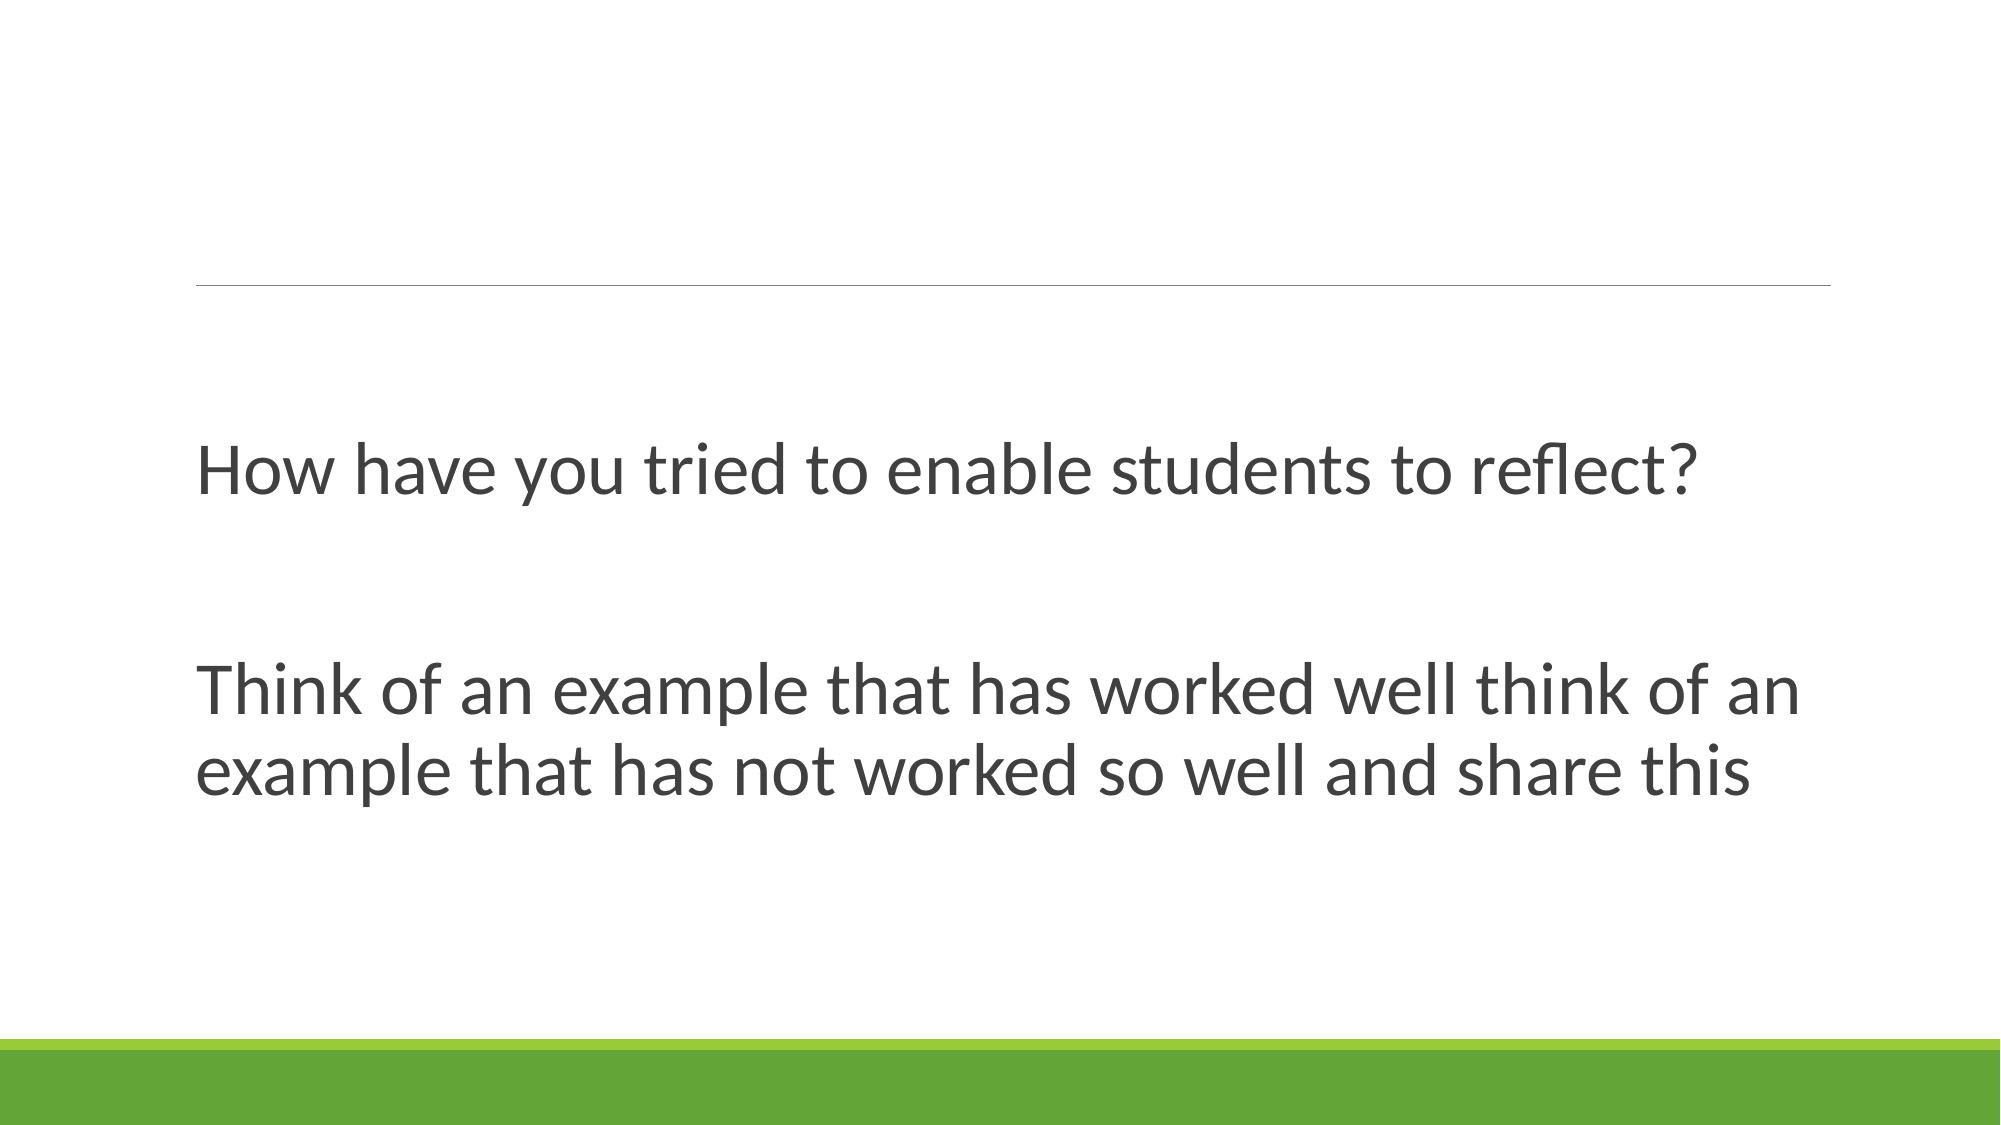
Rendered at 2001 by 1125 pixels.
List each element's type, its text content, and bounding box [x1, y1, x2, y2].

list How have you tried to enable students to reflect? Think of an example that has worked well think of an example that has not worked so well and share this [180, 302, 1830, 963]
